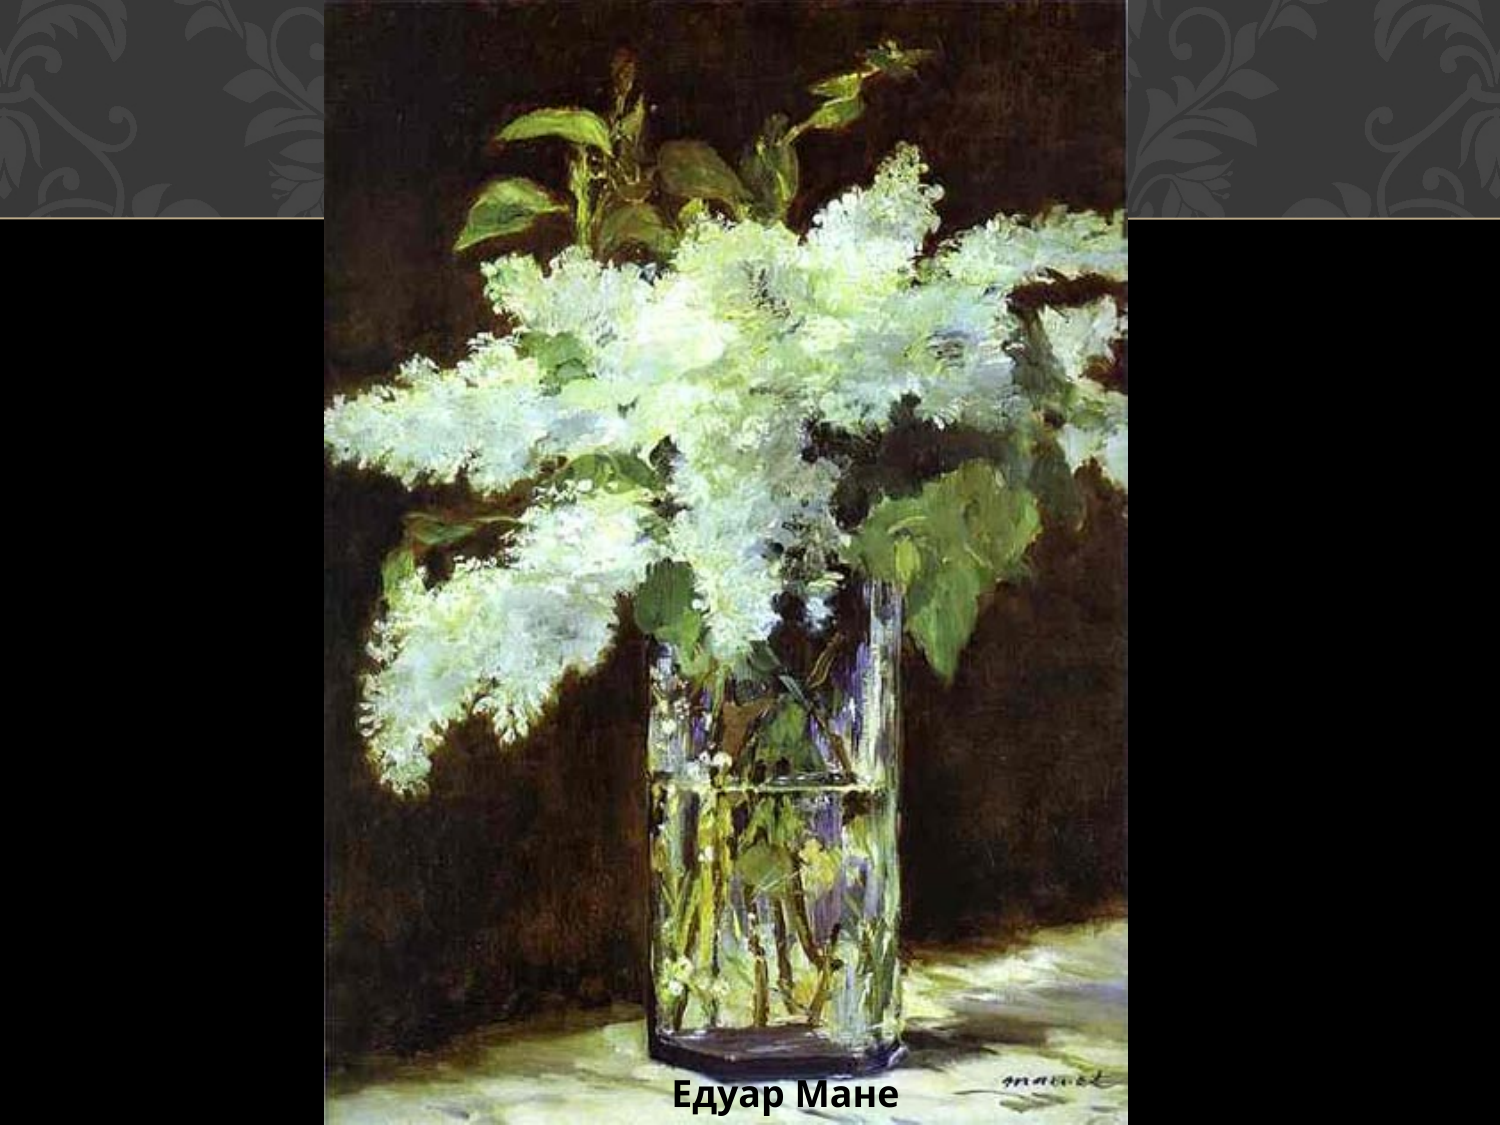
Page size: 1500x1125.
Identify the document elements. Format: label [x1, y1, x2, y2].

picture [324, 0, 1129, 1125]
